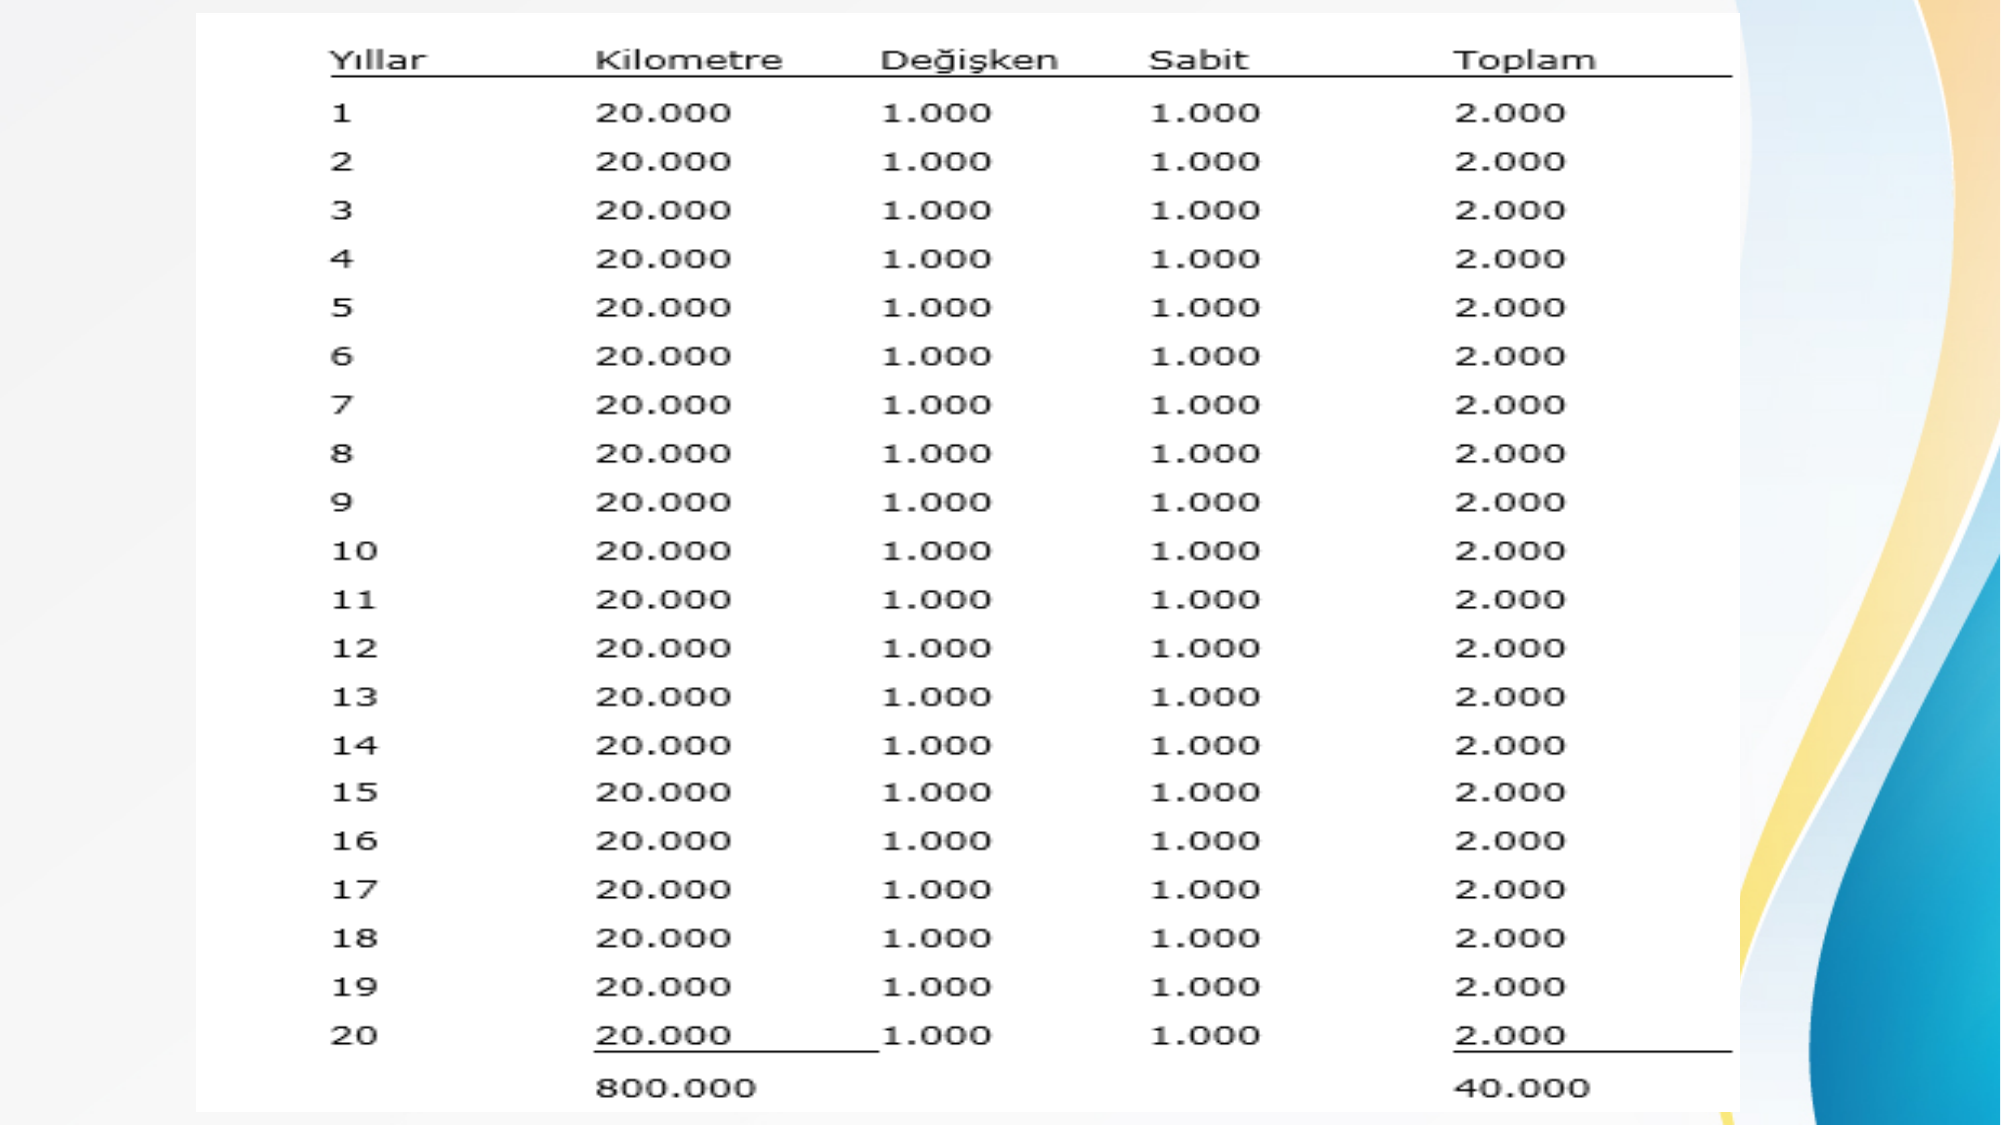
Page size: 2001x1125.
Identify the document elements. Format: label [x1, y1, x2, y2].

picture [0, 0, 2001, 1125]
list [196, 13, 1740, 1112]
